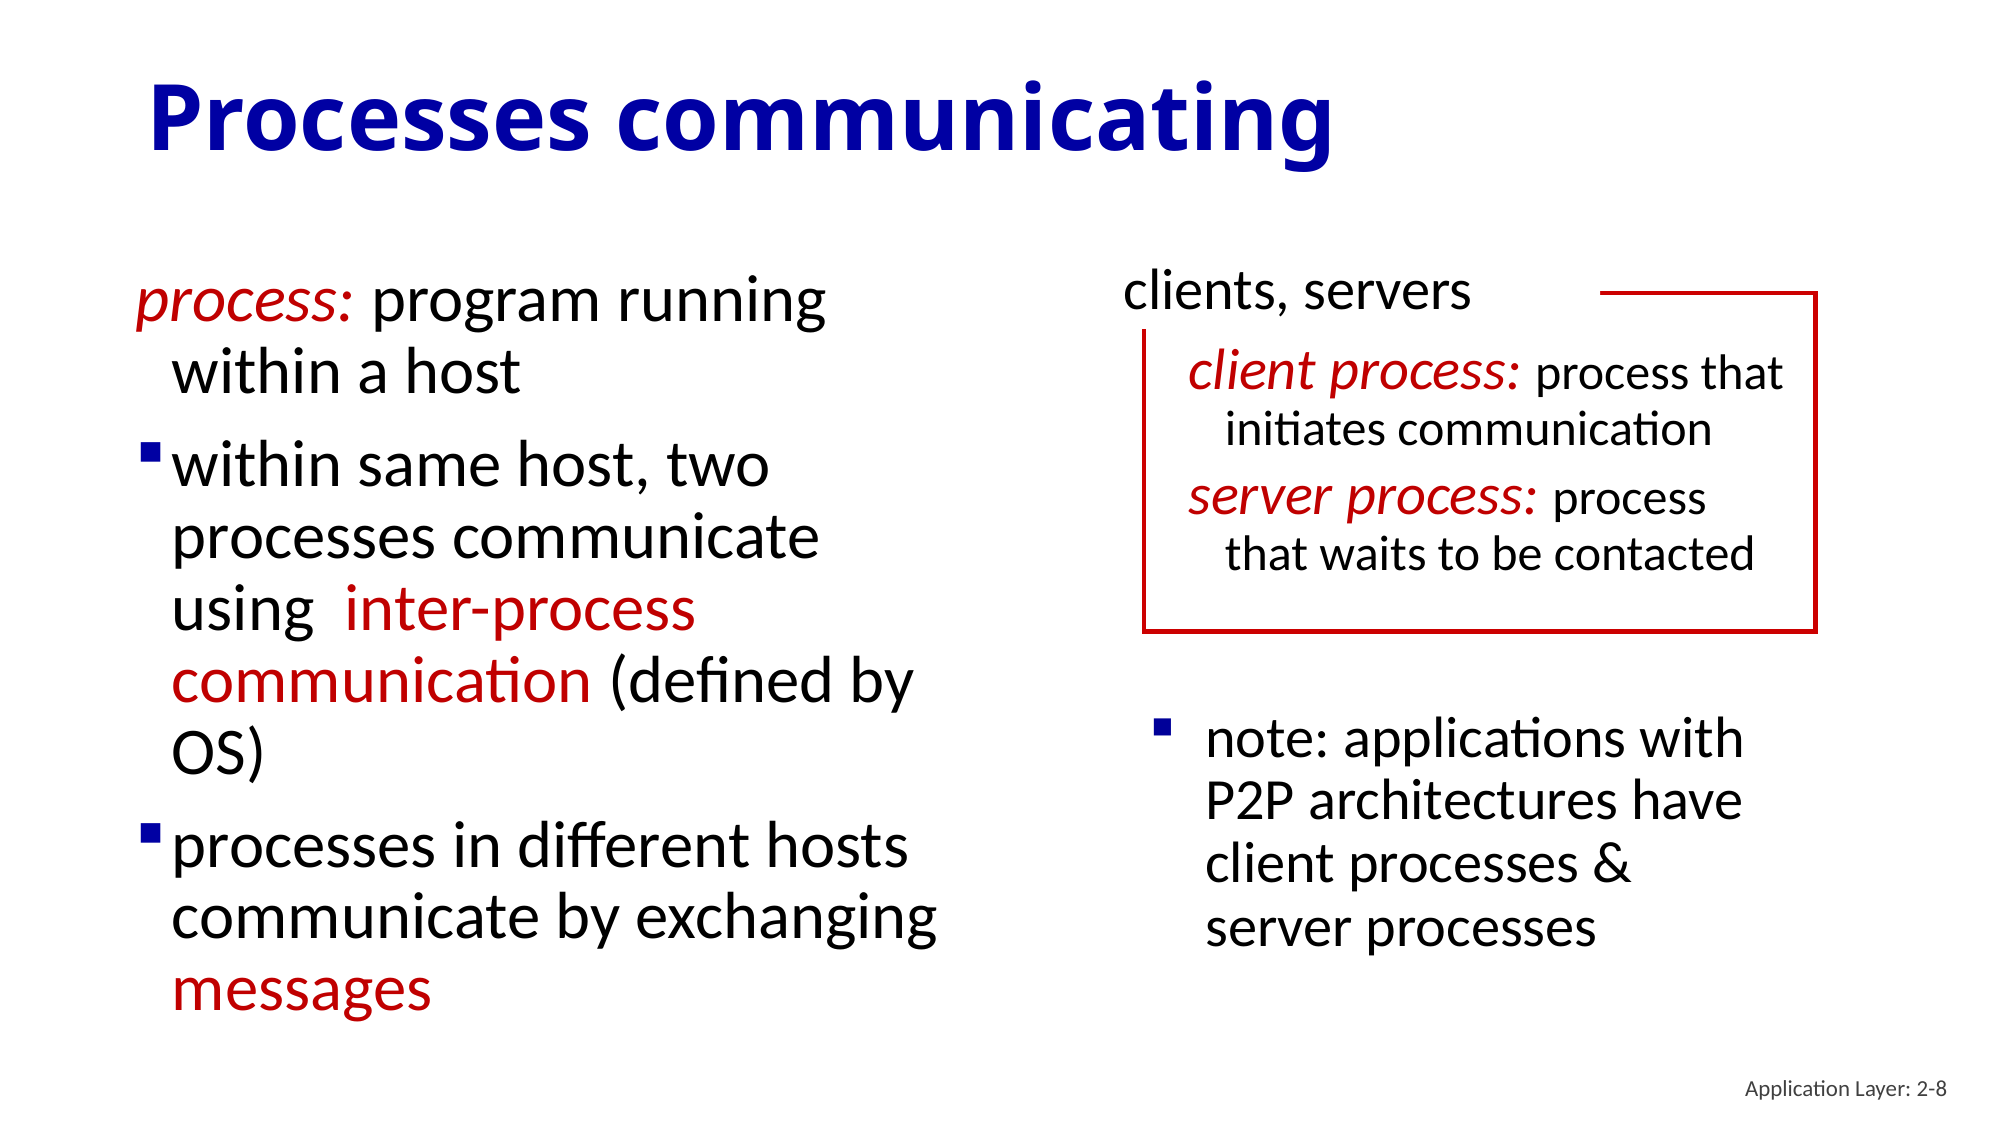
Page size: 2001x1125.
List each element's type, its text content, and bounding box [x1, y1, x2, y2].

title Processes communicating [131, 47, 1856, 195]
slide_number Application Layer: 2-8 [1512, 1056, 1963, 1117]
text_box note: applications with P2P architectures have client processes & server processes [1134, 699, 1789, 1002]
text_box process: program running within a host within same host, two processes communicate using inter-process communication (defined by OS) processes in different hosts communicate by exchanging messages [99, 256, 971, 971]
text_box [1143, 244, 1816, 666]
